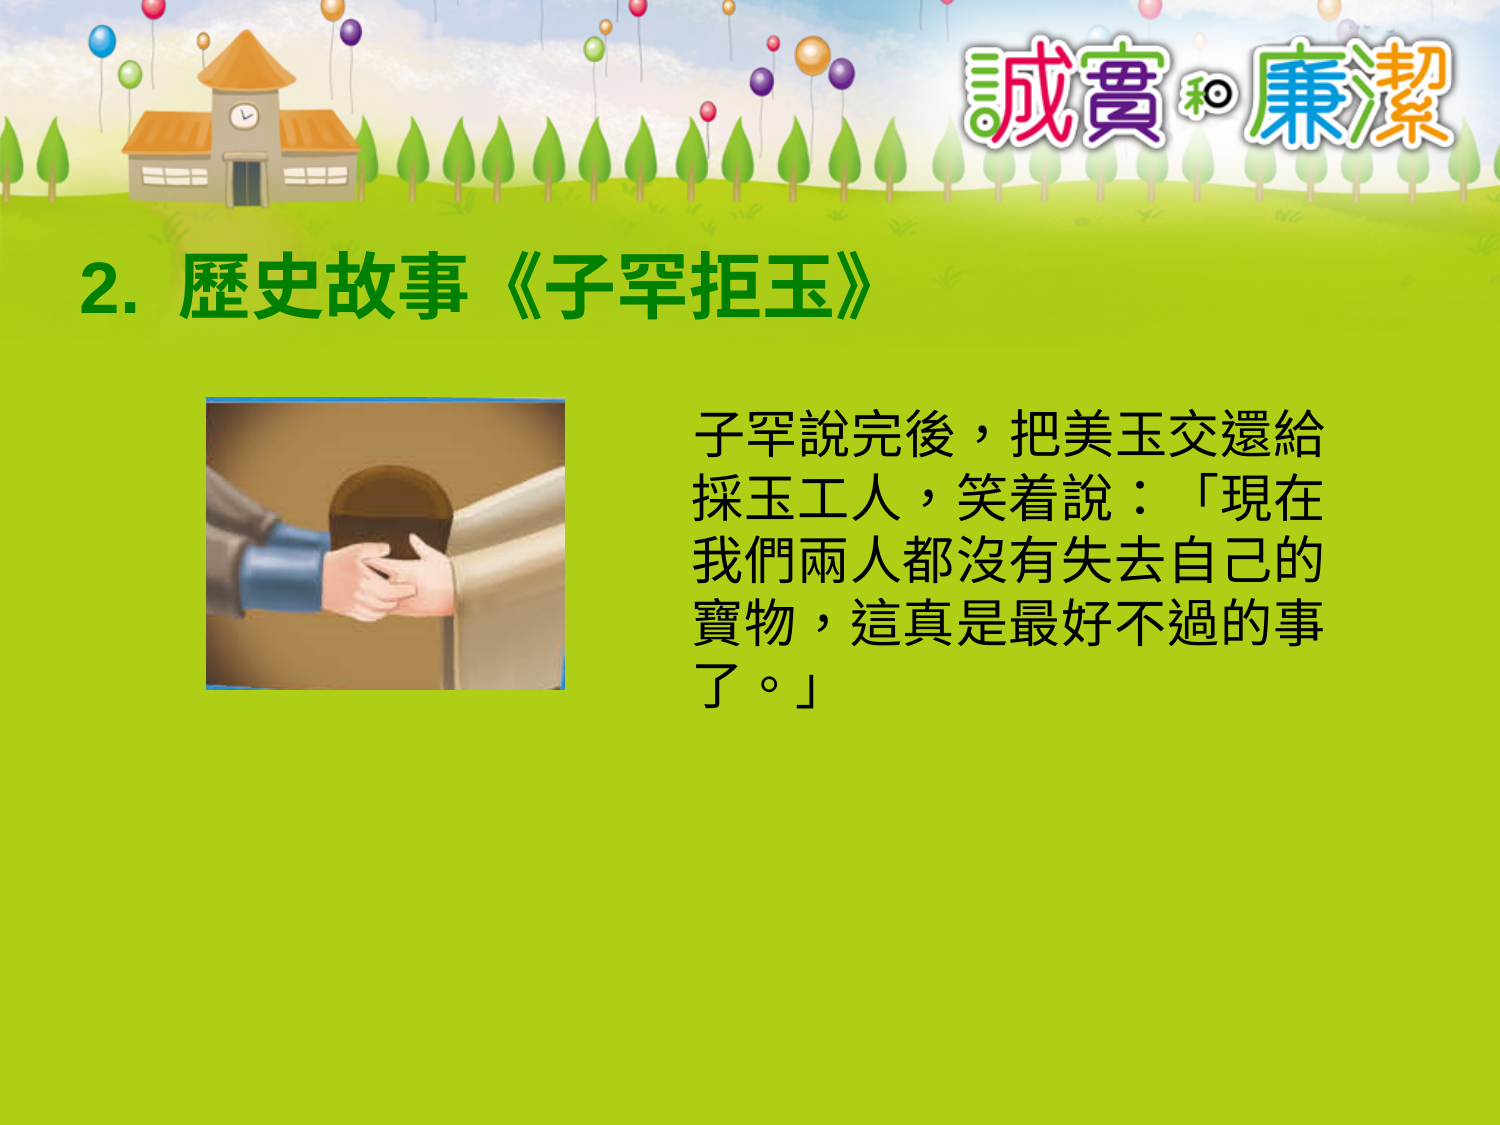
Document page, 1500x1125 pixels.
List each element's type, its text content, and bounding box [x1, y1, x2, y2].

picture [0, 0, 1500, 1125]
list 子罕說完後，把美玉交還給採玉工人，笑着說：「現在我們兩人都沒有失去自己的寶物，這真是最好不過的事了。」 [620, 385, 1341, 1022]
title 2. 歷史故事《子罕拒玉》 [64, 208, 1415, 362]
